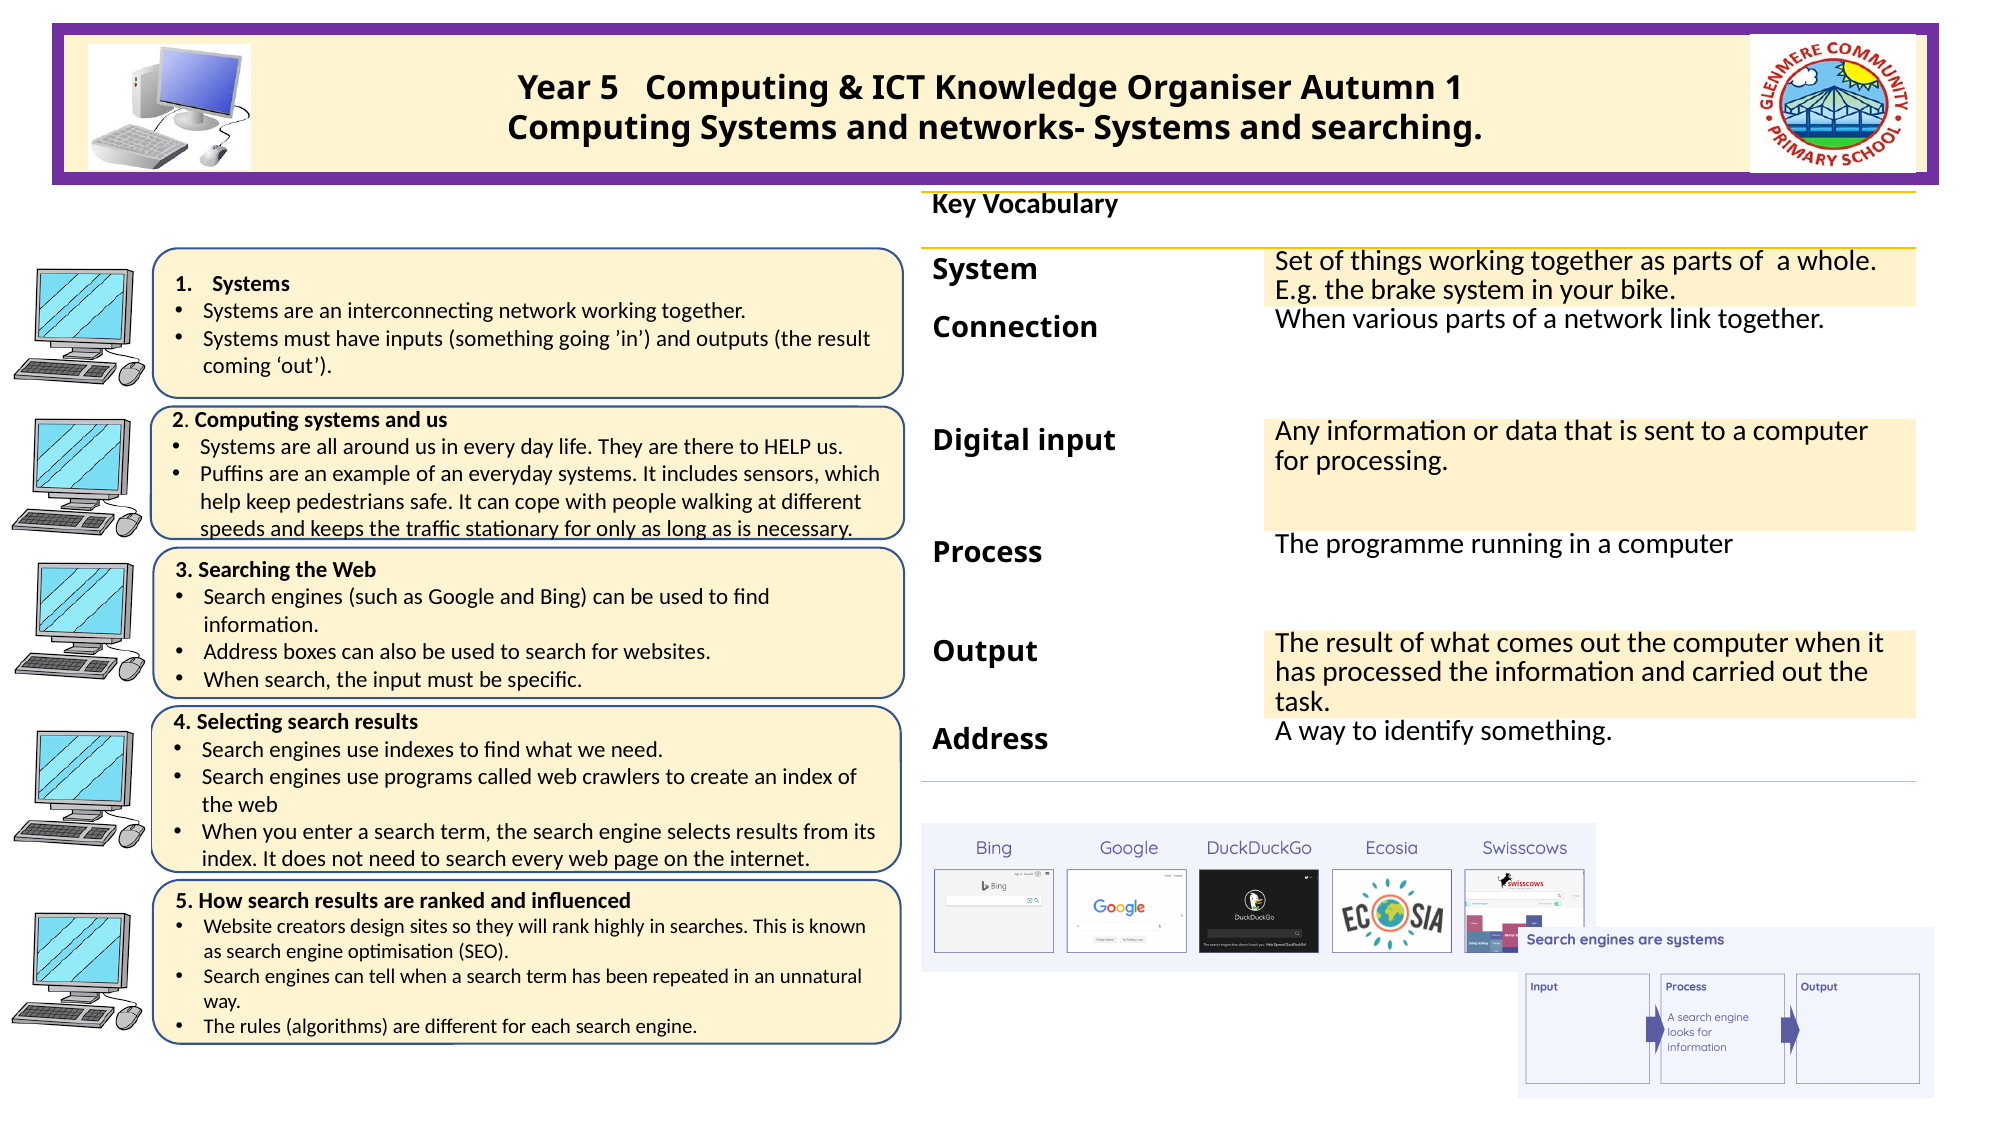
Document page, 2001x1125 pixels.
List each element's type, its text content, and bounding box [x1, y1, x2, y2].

table_cell When various parts of a network link together. [1264, 307, 1916, 419]
picture [7, 413, 148, 541]
table_cell System [921, 249, 1264, 307]
table_cell Any information or data that is sent to a computer for processing. [1264, 419, 1916, 531]
picture [88, 44, 251, 170]
table_cell A way to identify something. [1264, 718, 1916, 781]
text_box 4. Selecting search results Search engines use indexes to find what we need. Search engines use programs called web crawlers to create an index of the web When you enter a search term, the search engine selects results from its index. It does not need to search every web page on the internet. [150, 705, 902, 874]
picture [7, 907, 148, 1035]
table_cell Address [921, 718, 1264, 781]
table_cell The programme running in a computer [1264, 531, 1916, 630]
table_cell Process [921, 531, 1264, 630]
text_box 3. Searching the Web Search engines (such as Google and Bing) can be used to find information. Address boxes can also be used to search for websites. When search, the input must be specific. [152, 546, 906, 700]
table_header Key Vocabulary [921, 193, 1916, 247]
text_box Systems Systems are an interconnecting network working together. Systems must have inputs (something going ’in’) and outputs (the result coming ‘out’). [151, 247, 904, 399]
table_cell Connection [921, 307, 1264, 419]
text_box 2. Computing systems and us Systems are all around us in every day life. They are there to HELP us. Puffins are an example of an everyday systems. It includes sensors, which help keep pedestrians safe. It can cope with people walking at different speeds and keeps the traffic stationary for only as long as is necessary. [149, 405, 906, 541]
table_cell Set of things working together as parts of a whole. E.g. the brake system in your bike. [1264, 249, 1916, 307]
text_box 5. How search results are ranked and influenced Website creators design sites so they will rank highly in searches. This is known as search engine optimisation (SEO). Search engines can tell when a search term has been repeated in an unnatural way. The rules (algorithms) are different for each search engine. [151, 878, 902, 1045]
table_cell Digital input [921, 419, 1264, 531]
picture [10, 557, 151, 685]
table_cell The result of what comes out the computer when it has processed the information and carried out the task. [1264, 630, 1916, 718]
text_box Year 5 Computing & ICT Knowledge Organiser Autumn 1 Computing Systems and networks- Systems and searching. [58, 29, 1933, 179]
picture [9, 725, 151, 852]
picture [1750, 34, 1916, 173]
table_cell Output [921, 630, 1264, 718]
picture [9, 263, 151, 391]
picture [921, 823, 1934, 1098]
